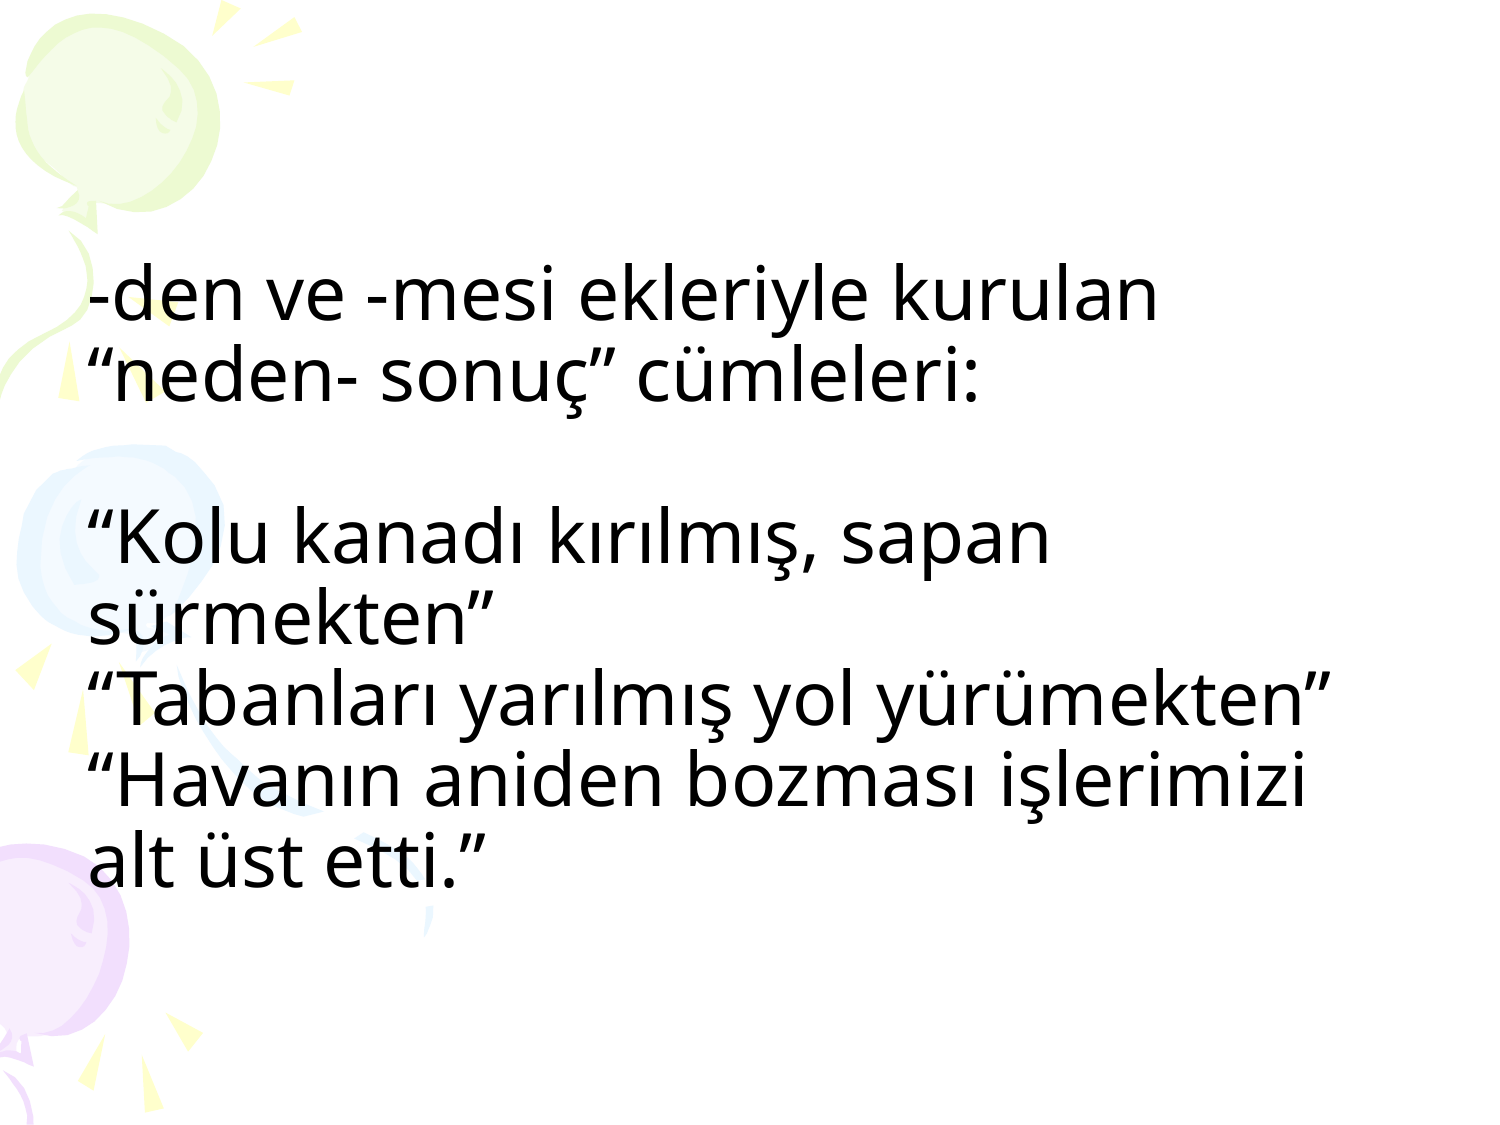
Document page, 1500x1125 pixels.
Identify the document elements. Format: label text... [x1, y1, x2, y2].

title -den ve -mesi ekleriyle kurulan “neden- sonuç” cümleleri: “Kolu kanadı kırılmış, sapan sürmekten” “Tabanları yarılmış yol yürümekten” “Havanın aniden bozması işlerimizi alt üst etti.” [72, 16, 1425, 1083]
